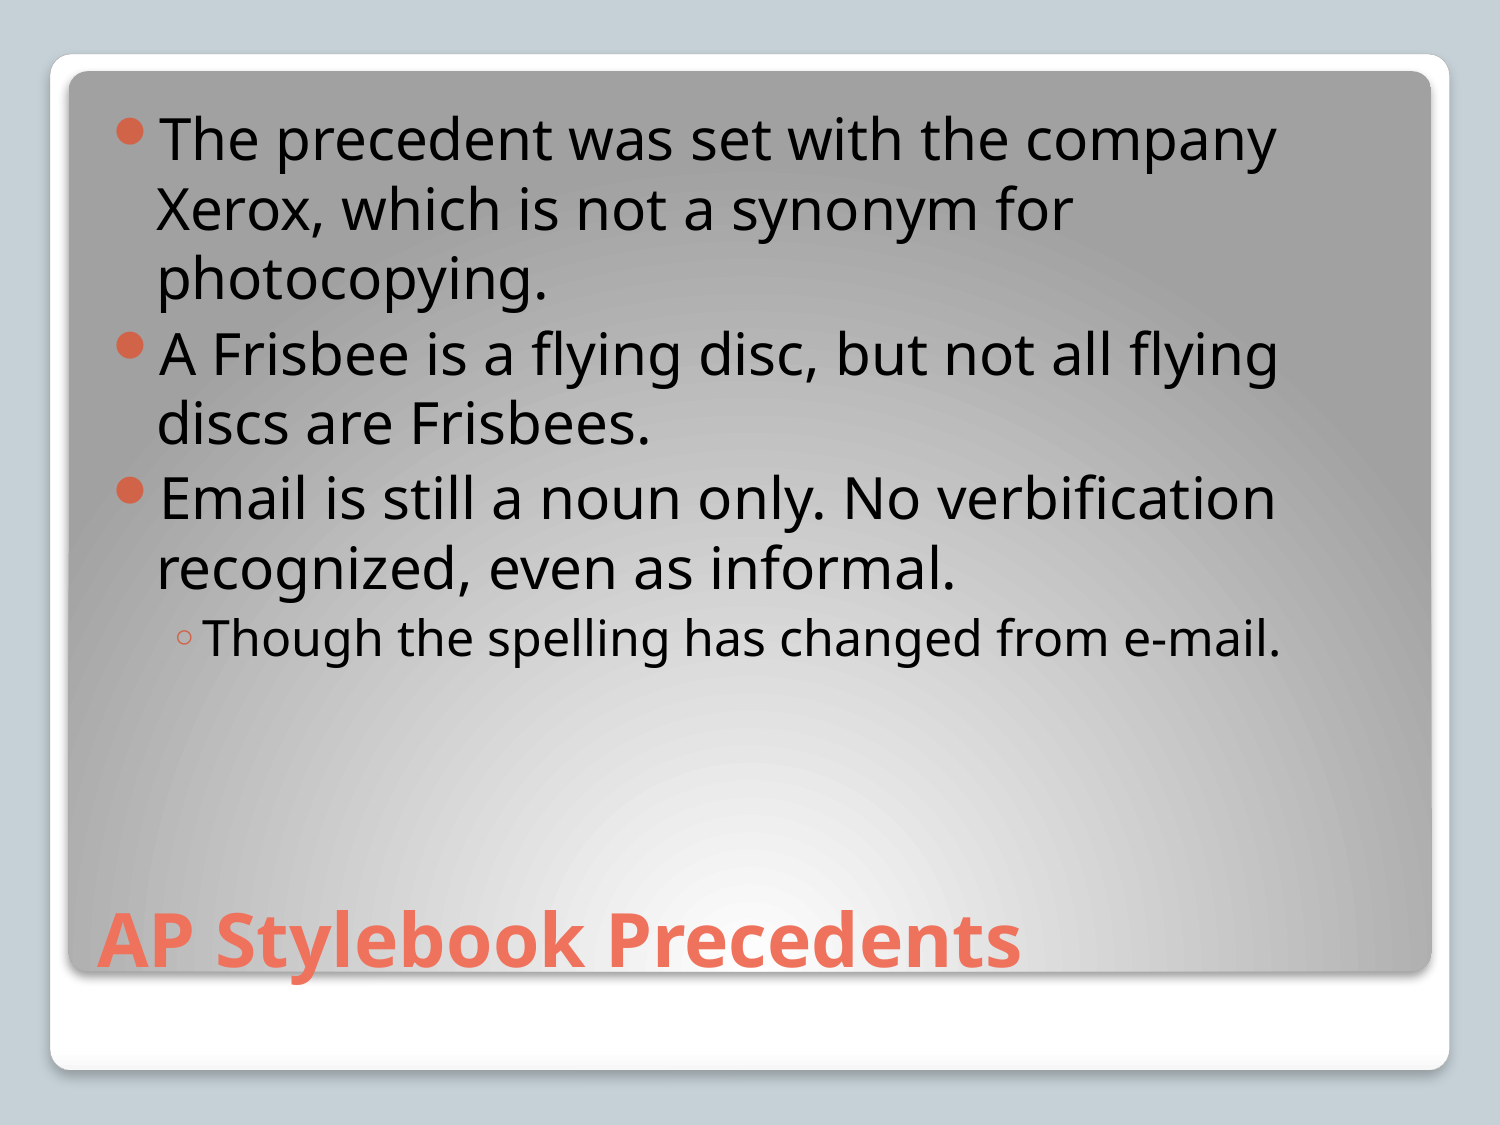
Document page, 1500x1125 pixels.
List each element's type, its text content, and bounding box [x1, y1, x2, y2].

list The precedent was set with the company Xerox, which is not a synonym for photocopying. A Frisbee is a flying disc, but not all flying discs are Frisbees. Email is still a noun only. No verbification recognized, even as informal. Though the spelling has changed from e-mail. [82, 86, 1425, 774]
title AP Stylebook Precedents [82, 817, 1425, 990]
